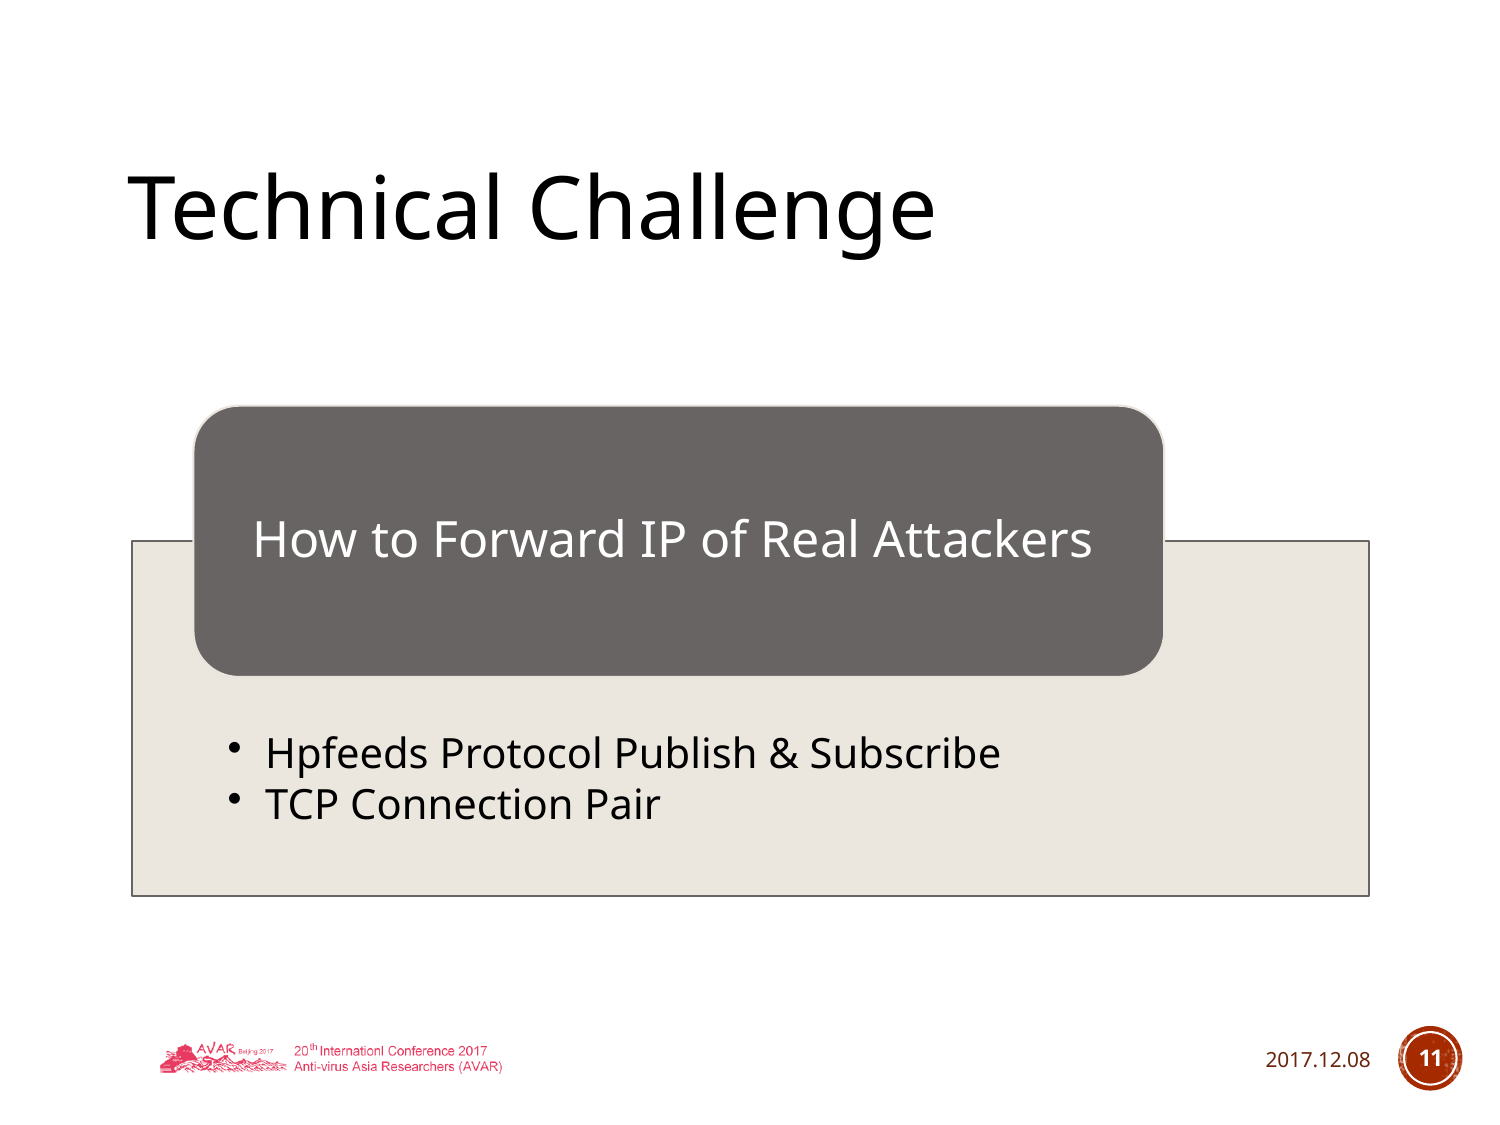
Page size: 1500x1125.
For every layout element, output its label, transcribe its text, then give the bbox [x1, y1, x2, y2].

picture [115, 1022, 545, 1094]
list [133, 403, 1368, 899]
slide_number 11 [1391, 1028, 1471, 1089]
title Technical Challenge [112, 79, 1388, 344]
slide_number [982, 1028, 1386, 1089]
